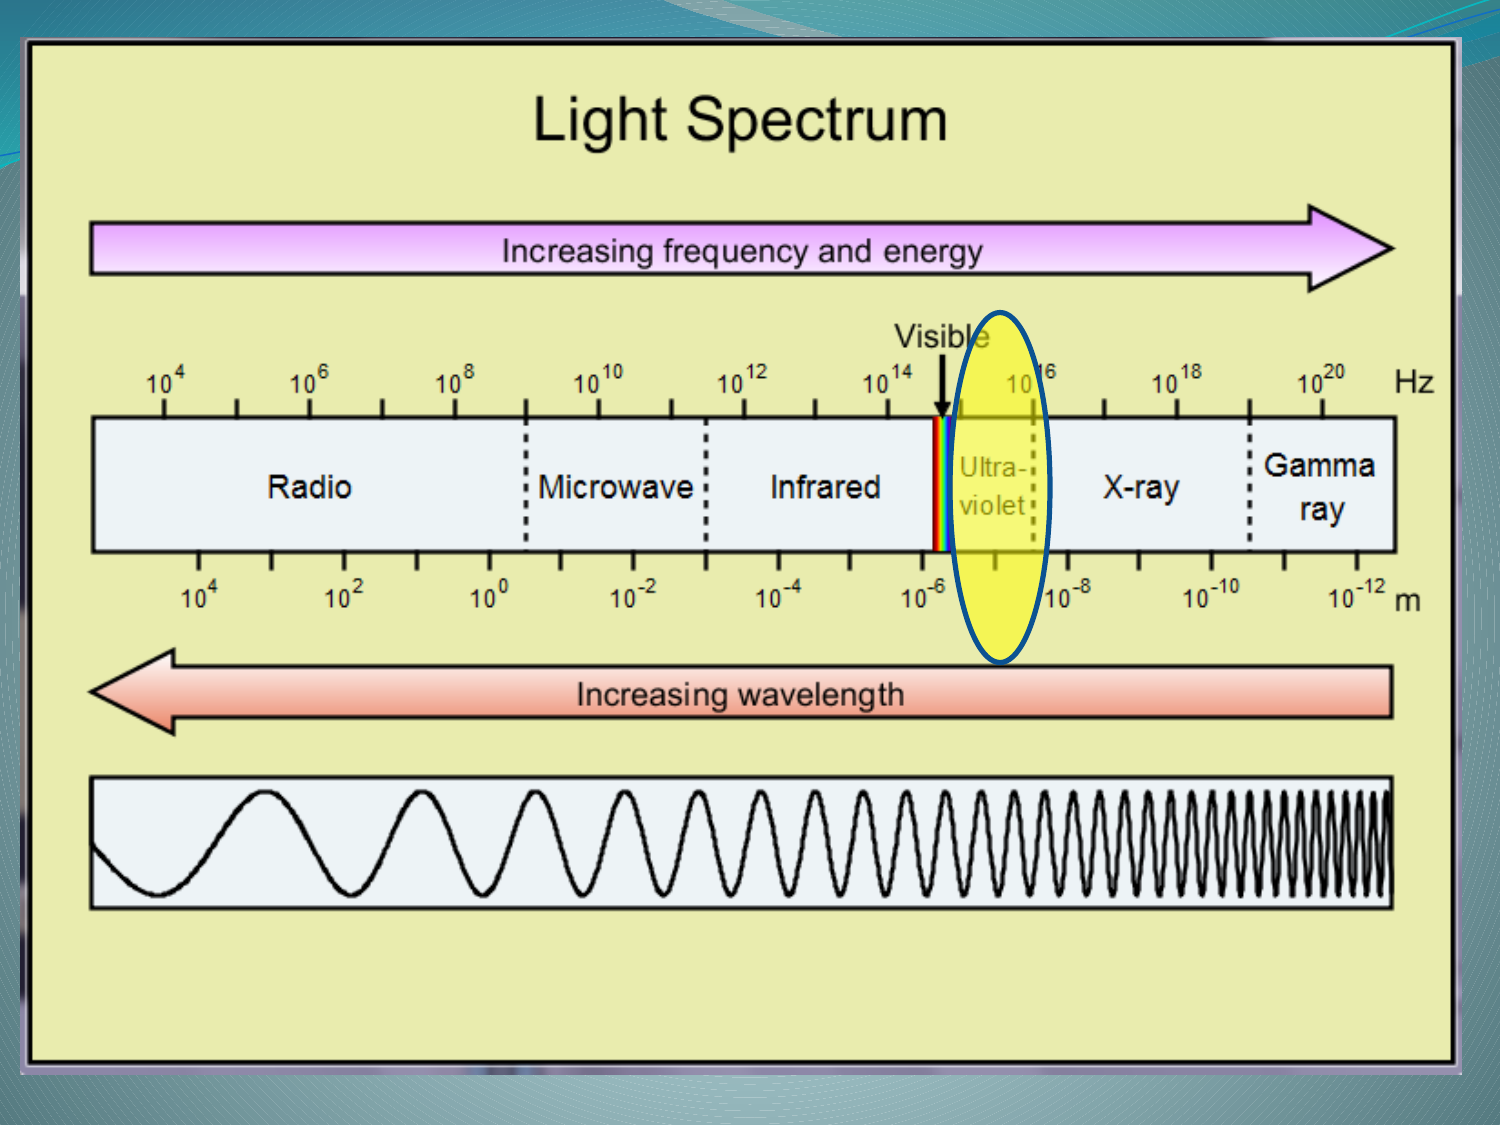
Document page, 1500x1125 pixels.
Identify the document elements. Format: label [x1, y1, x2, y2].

picture [20, 37, 1462, 1076]
